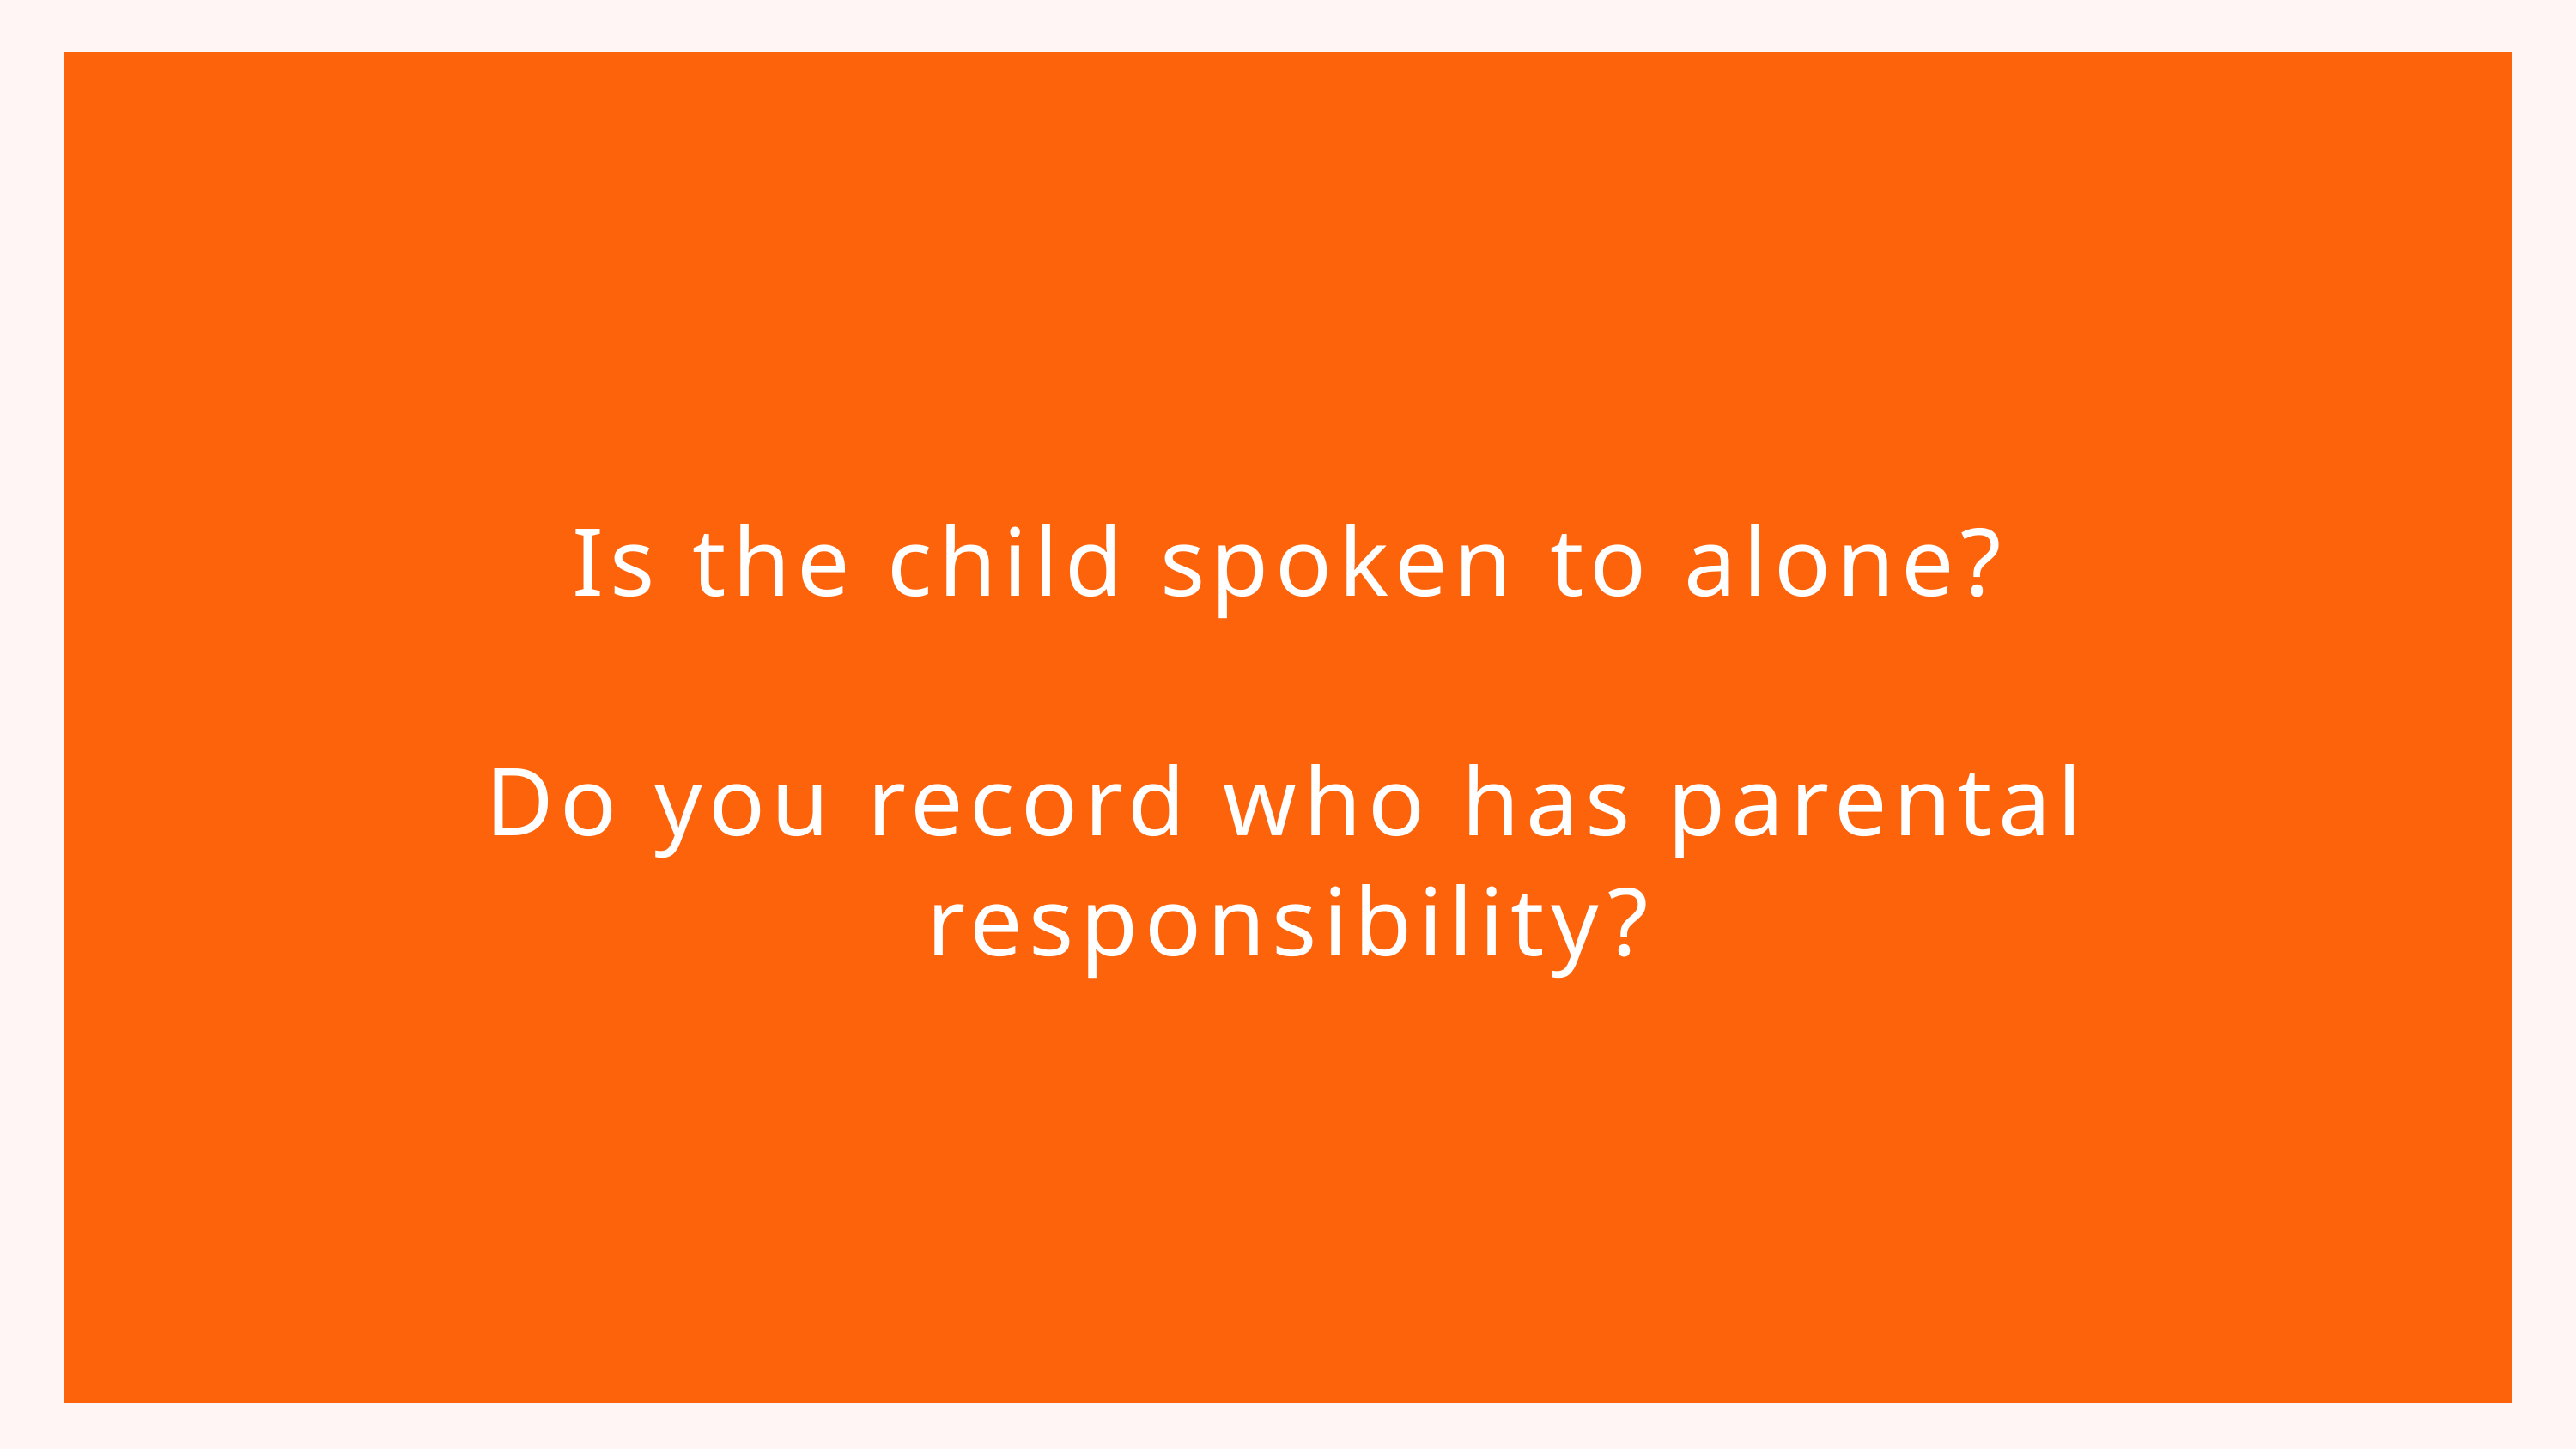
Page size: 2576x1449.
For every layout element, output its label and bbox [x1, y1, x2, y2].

text_box [64, 52, 2513, 1404]
